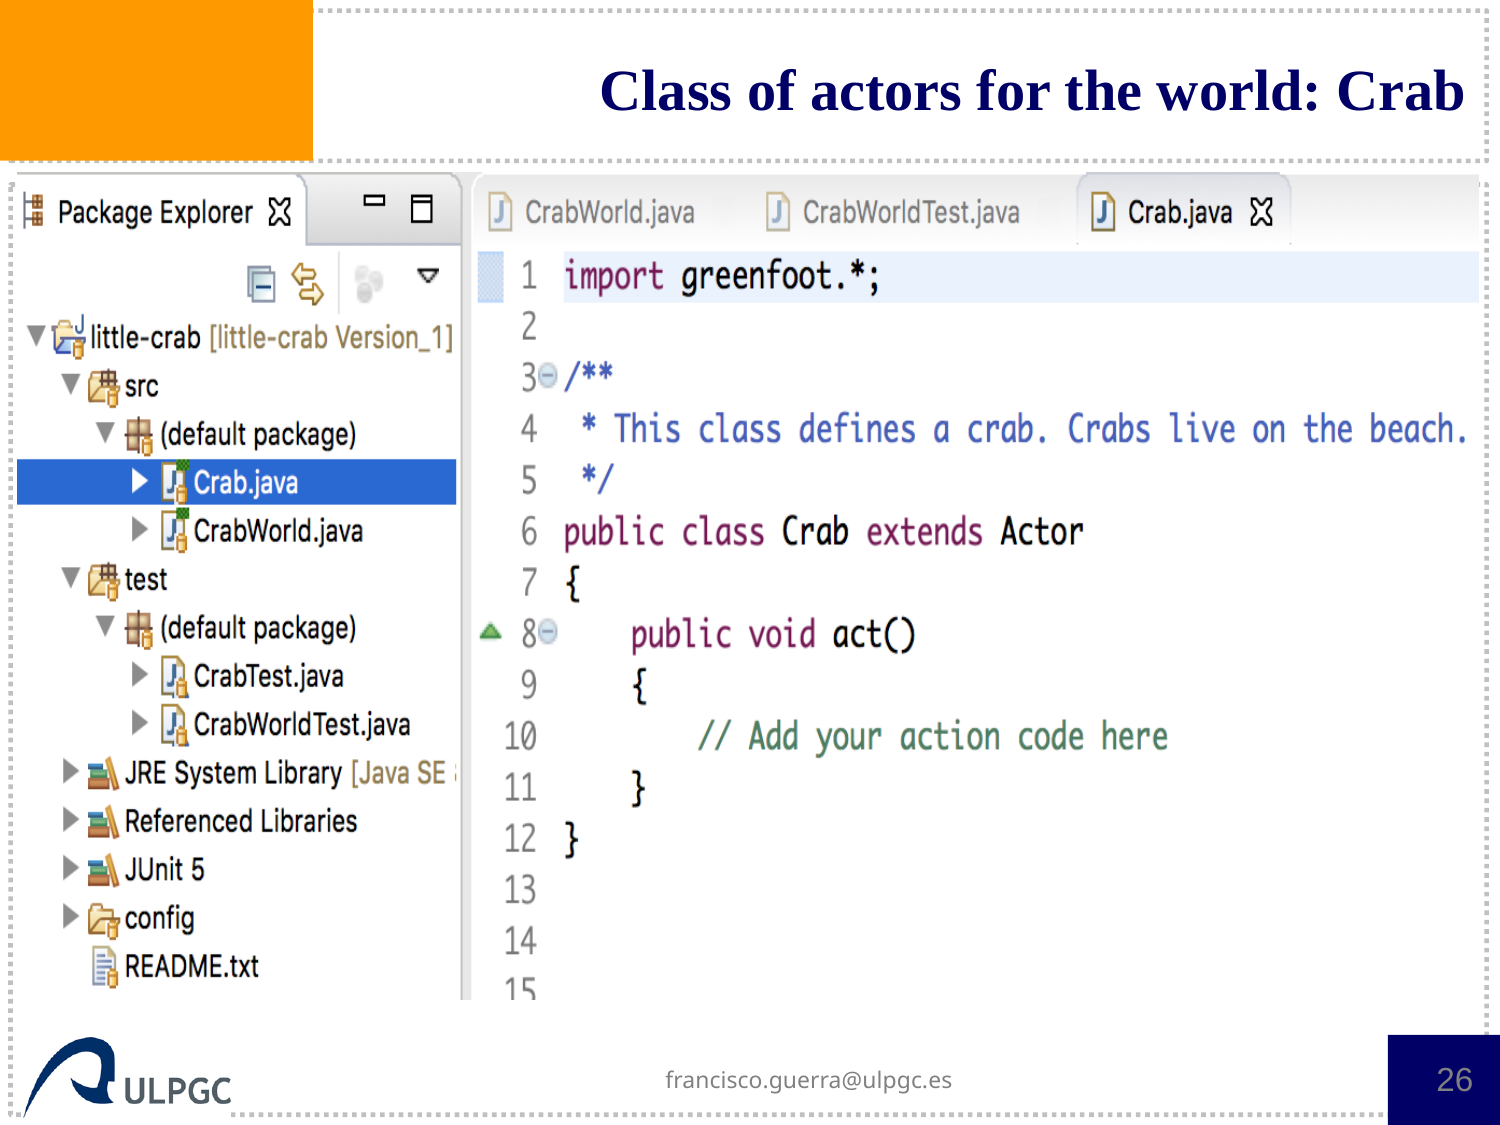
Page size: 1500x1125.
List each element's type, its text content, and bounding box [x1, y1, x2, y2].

picture [17, 172, 1479, 1000]
title Class of actors for the world: Crab [32, 13, 1483, 162]
picture [23, 1037, 231, 1118]
